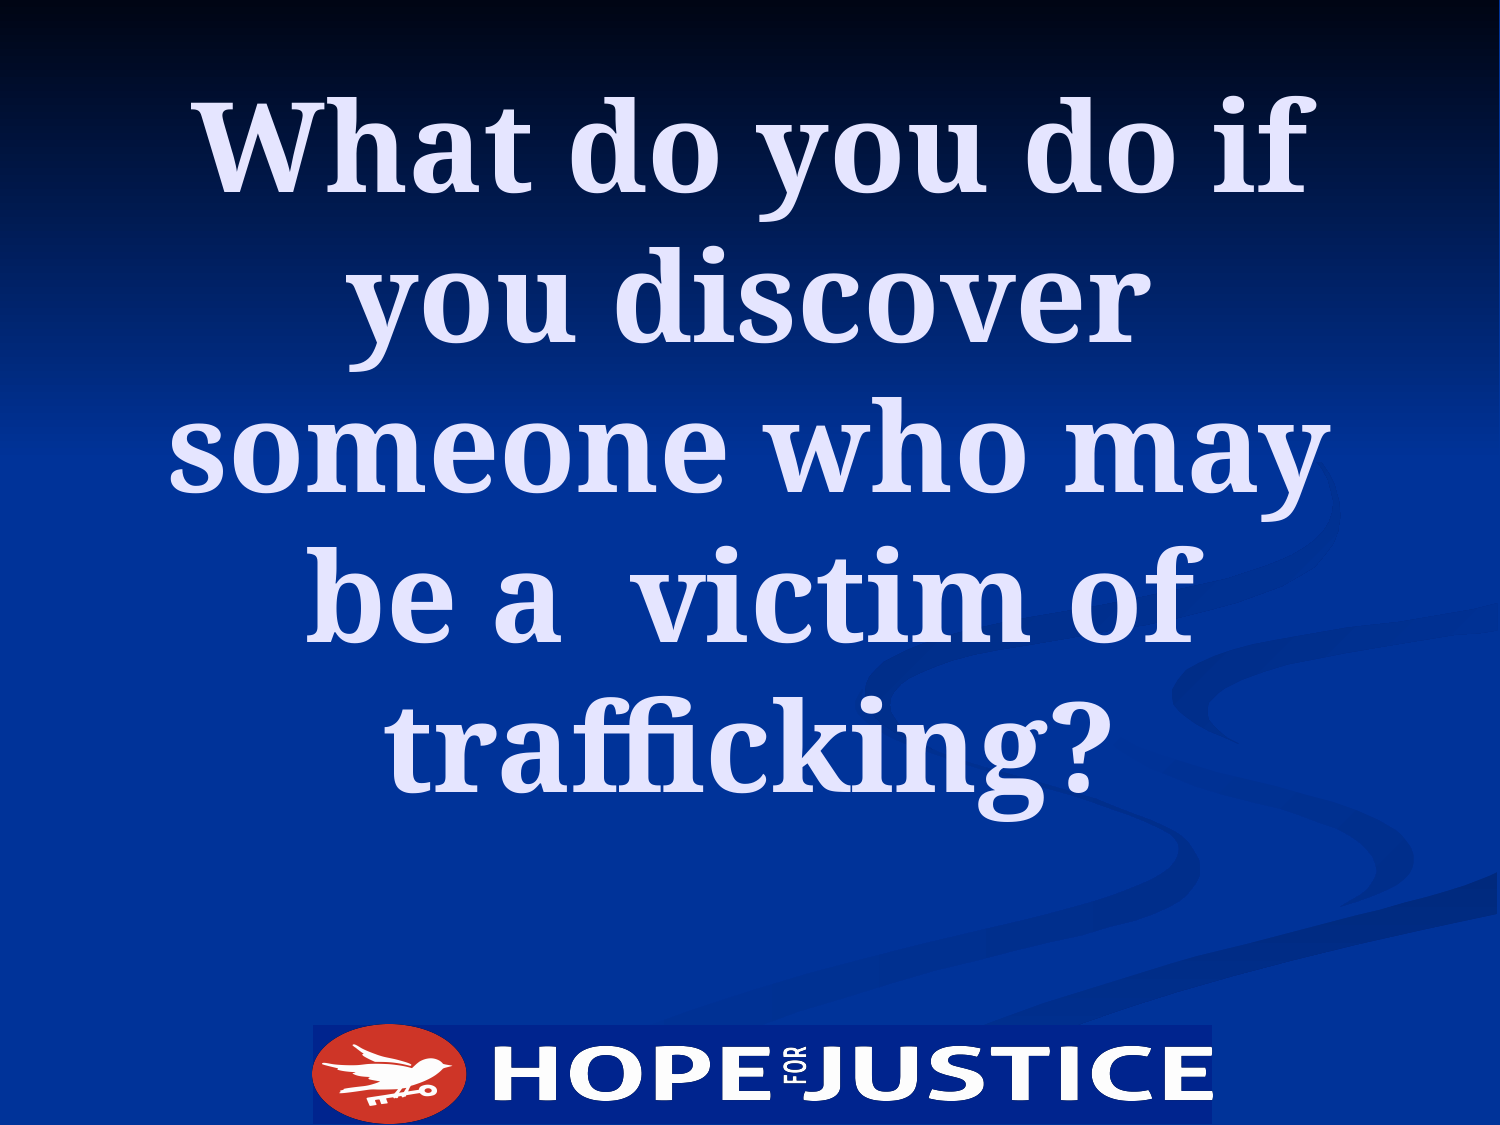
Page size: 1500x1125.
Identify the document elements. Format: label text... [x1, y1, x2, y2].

title What do you do if you discover someone who may be a victim of trafficking? [112, 284, 1388, 601]
picture [312, 1024, 1213, 1124]
